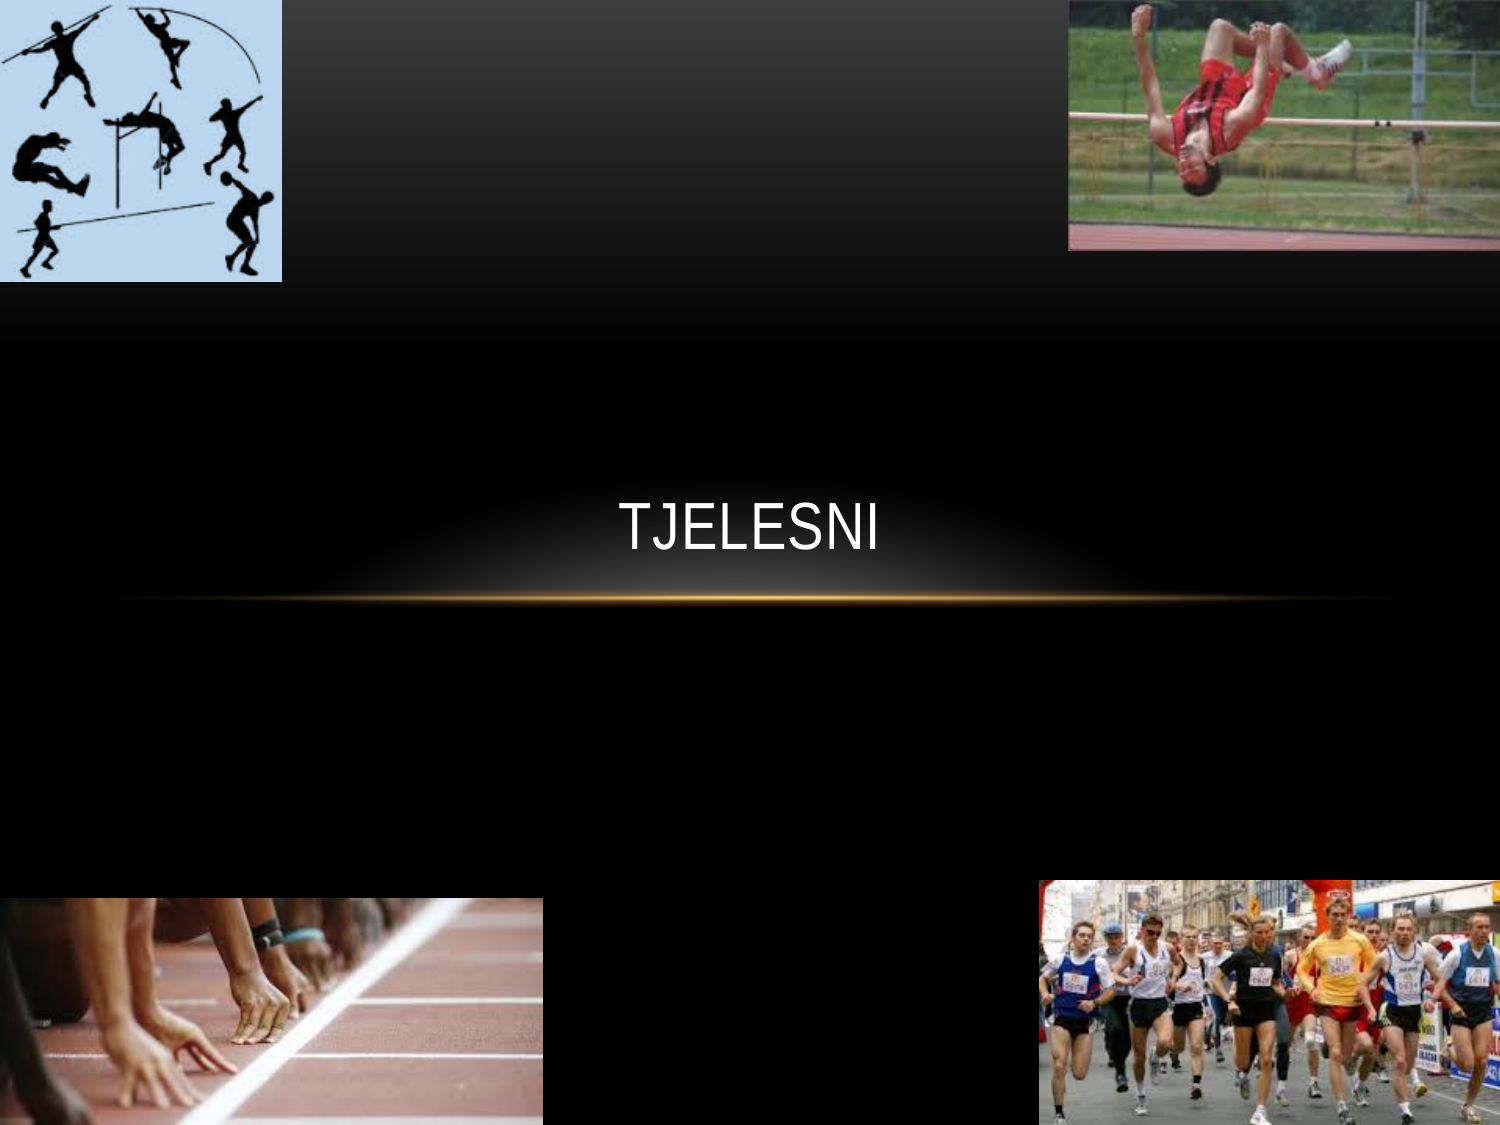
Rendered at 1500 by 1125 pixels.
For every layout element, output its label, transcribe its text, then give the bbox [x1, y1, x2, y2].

title tjelesni [112, 329, 1388, 571]
picture [1038, 880, 1500, 1125]
picture [0, 898, 543, 1125]
picture [0, 0, 1500, 750]
